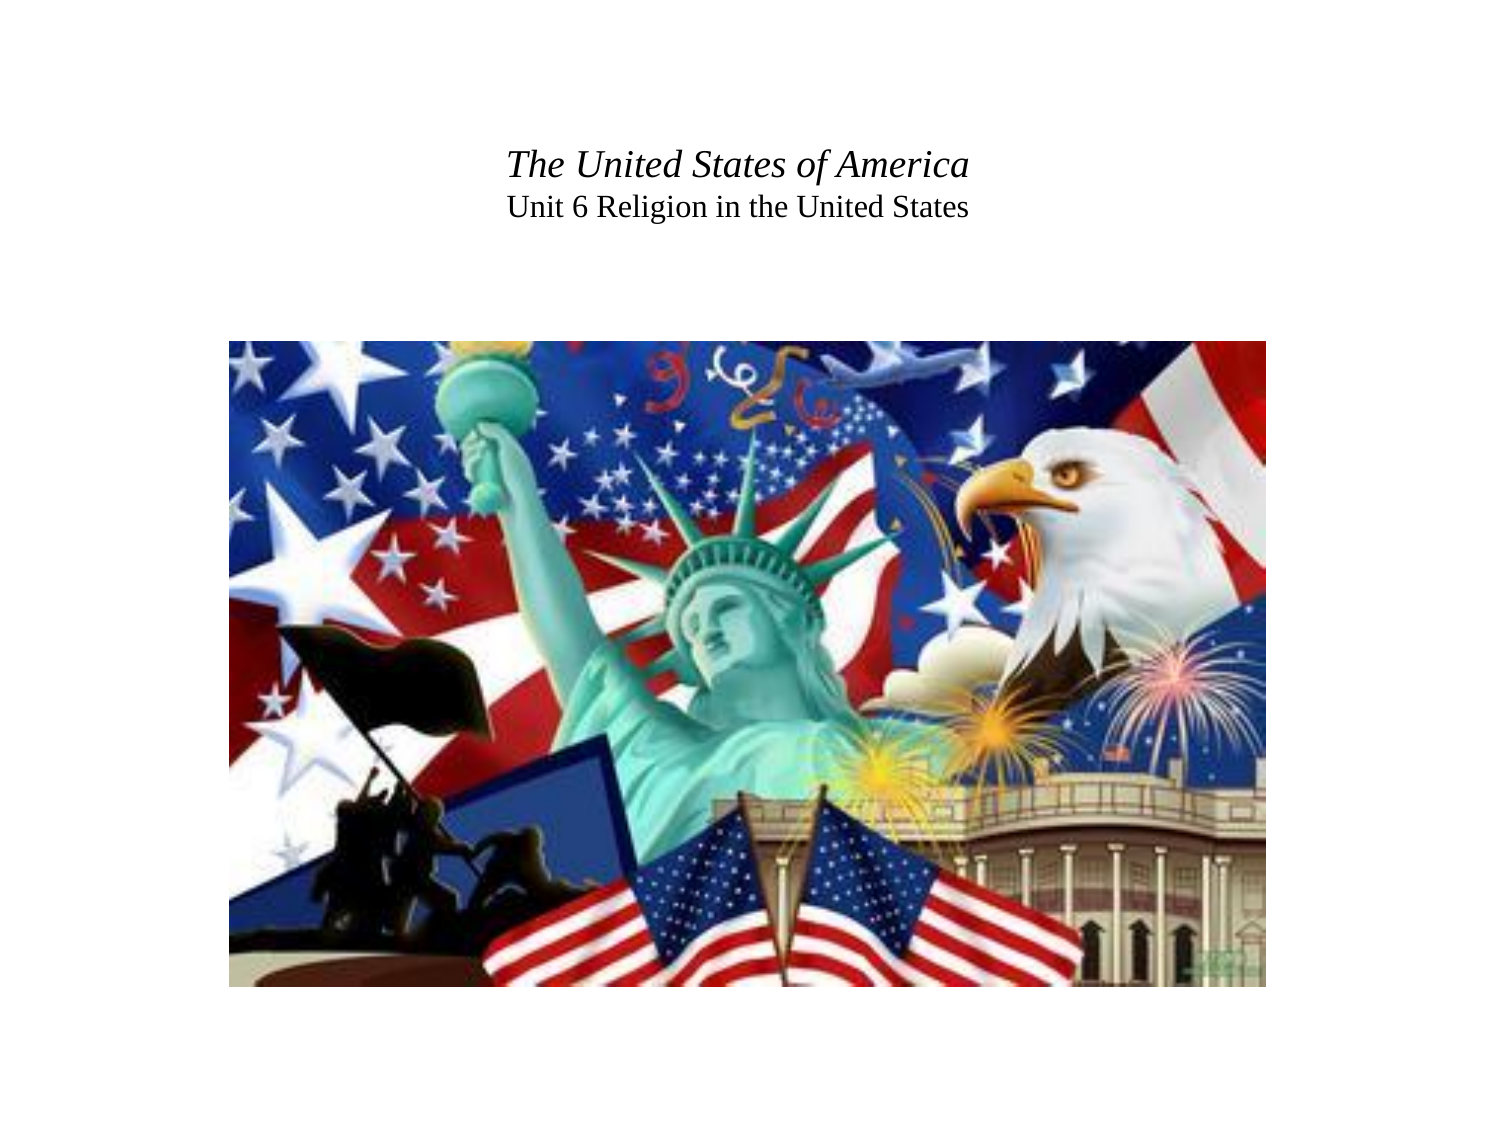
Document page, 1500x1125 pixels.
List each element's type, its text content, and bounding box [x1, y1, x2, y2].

title The United States of America Unit 6 Religion in the United States [117, 82, 1360, 329]
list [228, 341, 1266, 988]
